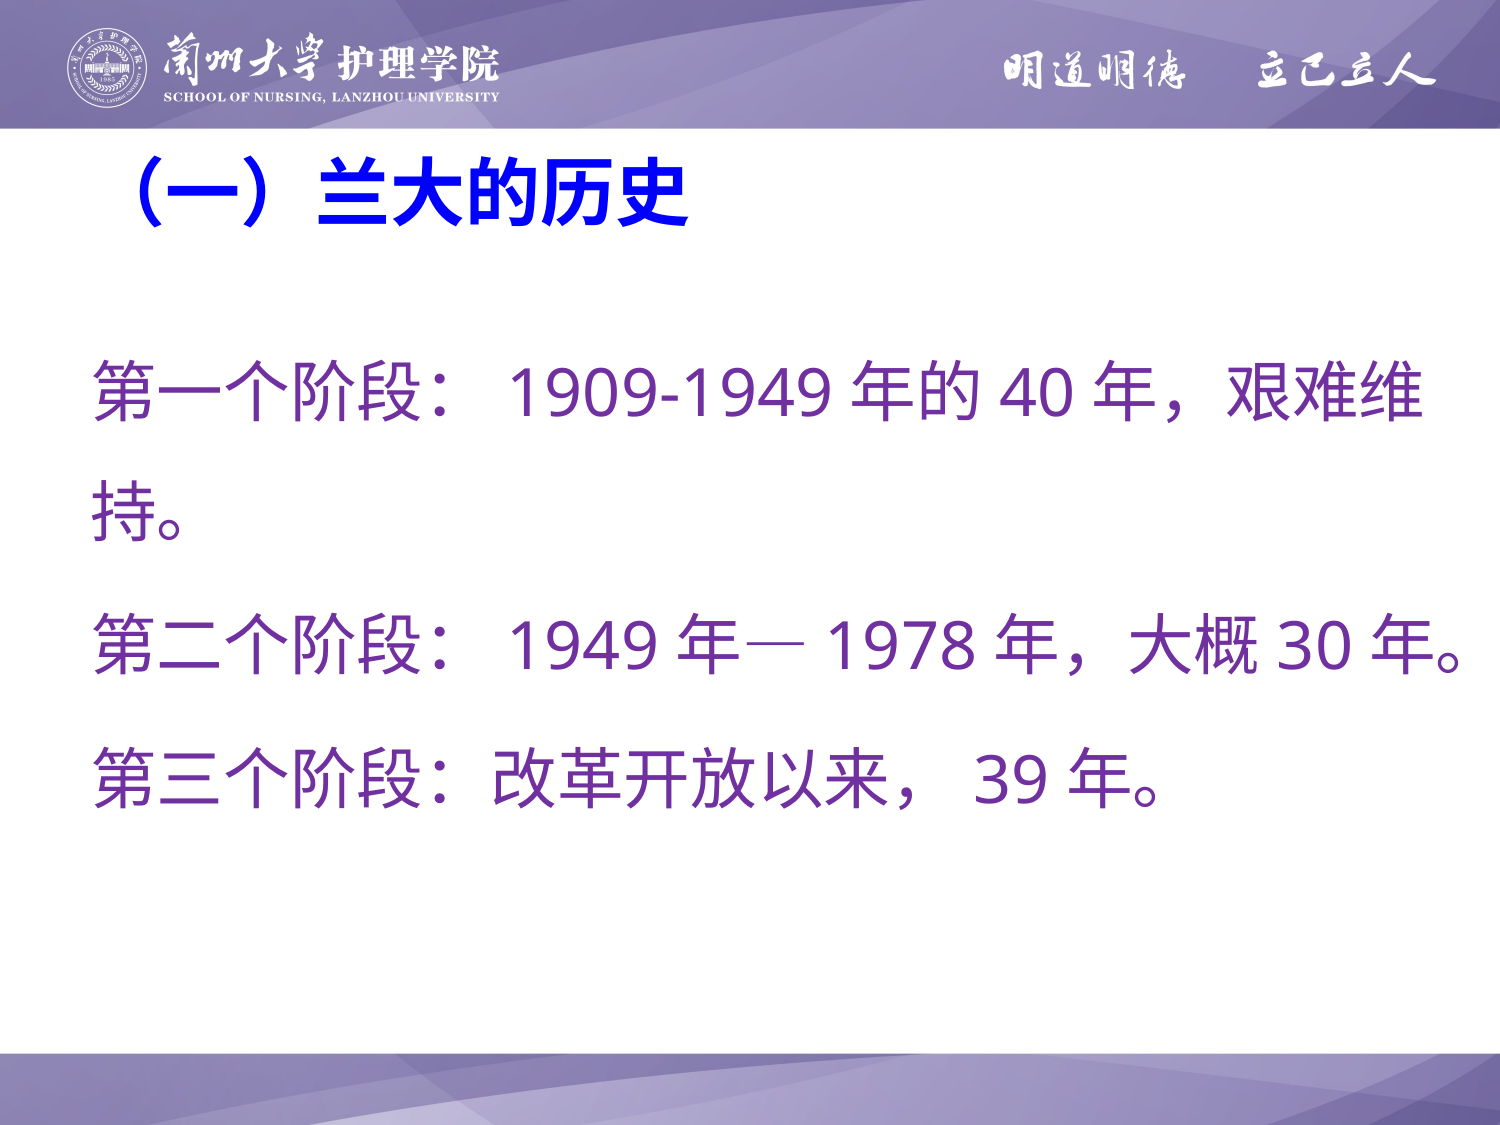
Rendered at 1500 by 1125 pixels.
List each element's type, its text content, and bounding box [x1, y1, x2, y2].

list 第一个阶段：1909-1949年的40年，艰难维持。 第二个阶段：1949年—1978年，大概30年。 第三个阶段：改革开放以来，39年。 [75, 302, 1459, 1059]
picture [0, 0, 1500, 1125]
title （一）兰大的历史 [75, 137, 1425, 244]
